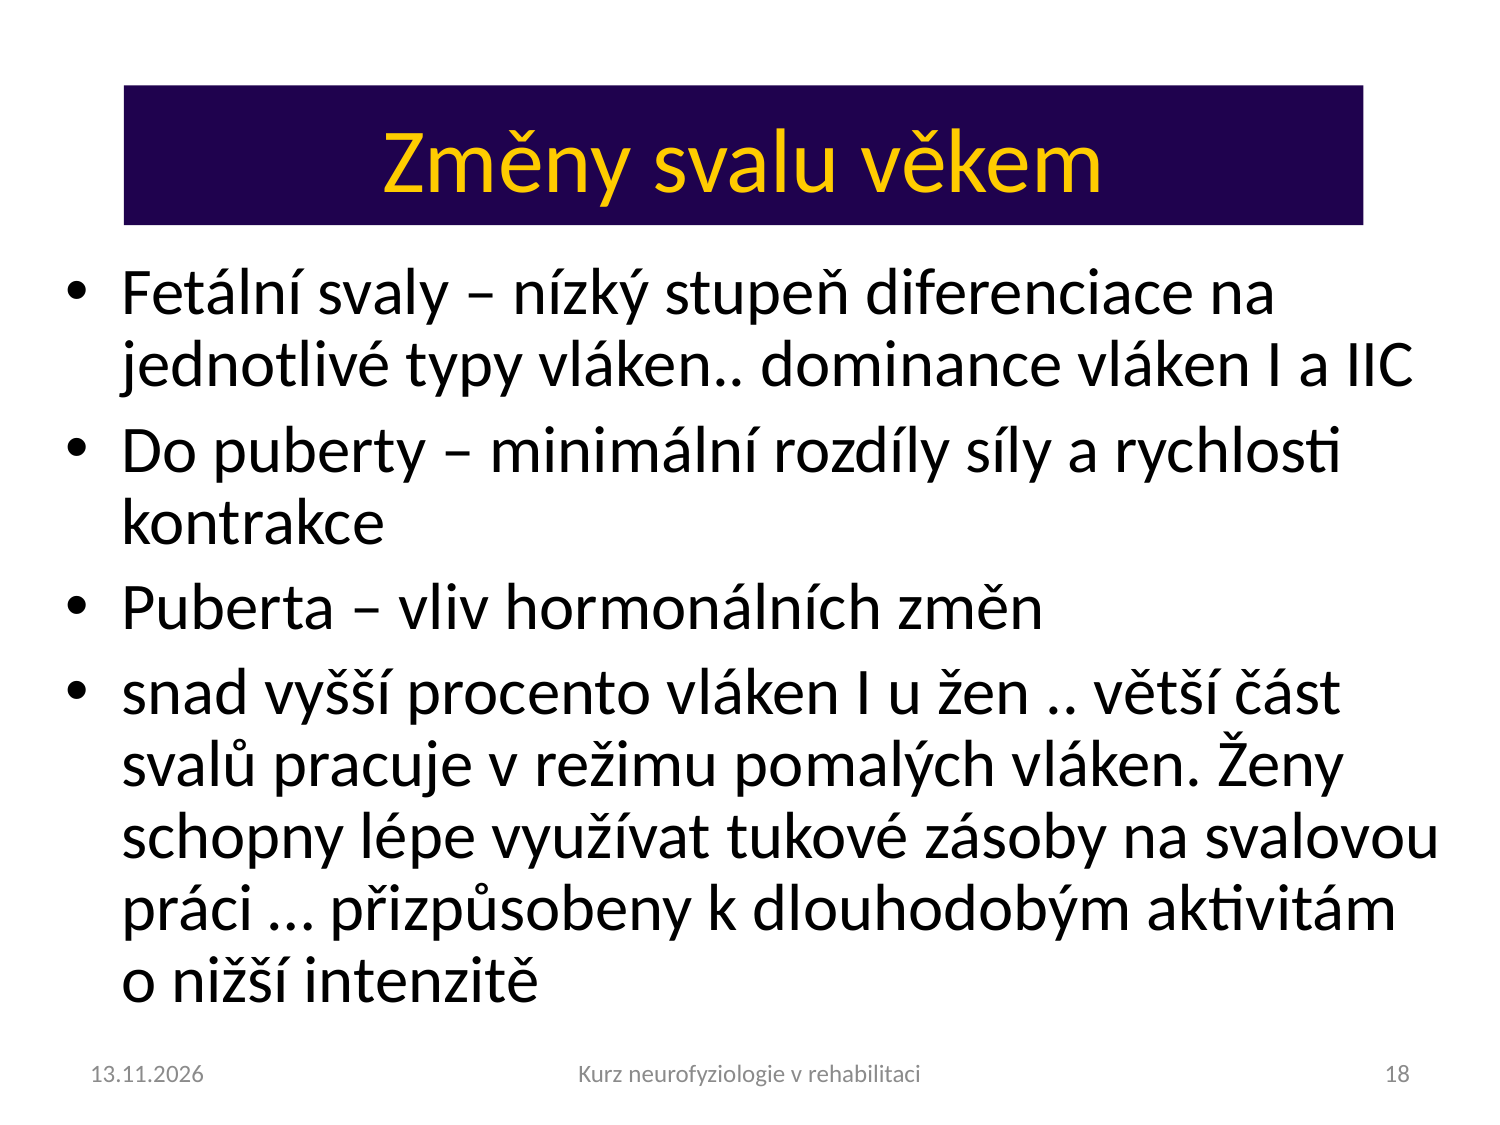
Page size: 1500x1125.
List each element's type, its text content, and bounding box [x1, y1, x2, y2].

list Fetální svaly – nízký stupeň diferenciace na jednotlivé typy vláken.. dominance vláken I a IIC Do puberty – minimální rozdíly síly a rychlosti kontrakce Puberta – vliv hormonálních změn snad vyšší procento vláken I u žen .. větší část svalů pracuje v režimu pomalých vláken. Ženy schopny lépe využívat tukové zásoby na svalovou práci … přizpůsobeny k dlouhodobým aktivitám o nižší intenzitě [50, 249, 1463, 1063]
footer Kurz neurofyziologie v rehabilitaci [512, 1042, 988, 1103]
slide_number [75, 1042, 425, 1103]
title Změny svalu věkem [123, 85, 1364, 226]
slide_number 18 [1074, 1042, 1425, 1103]
